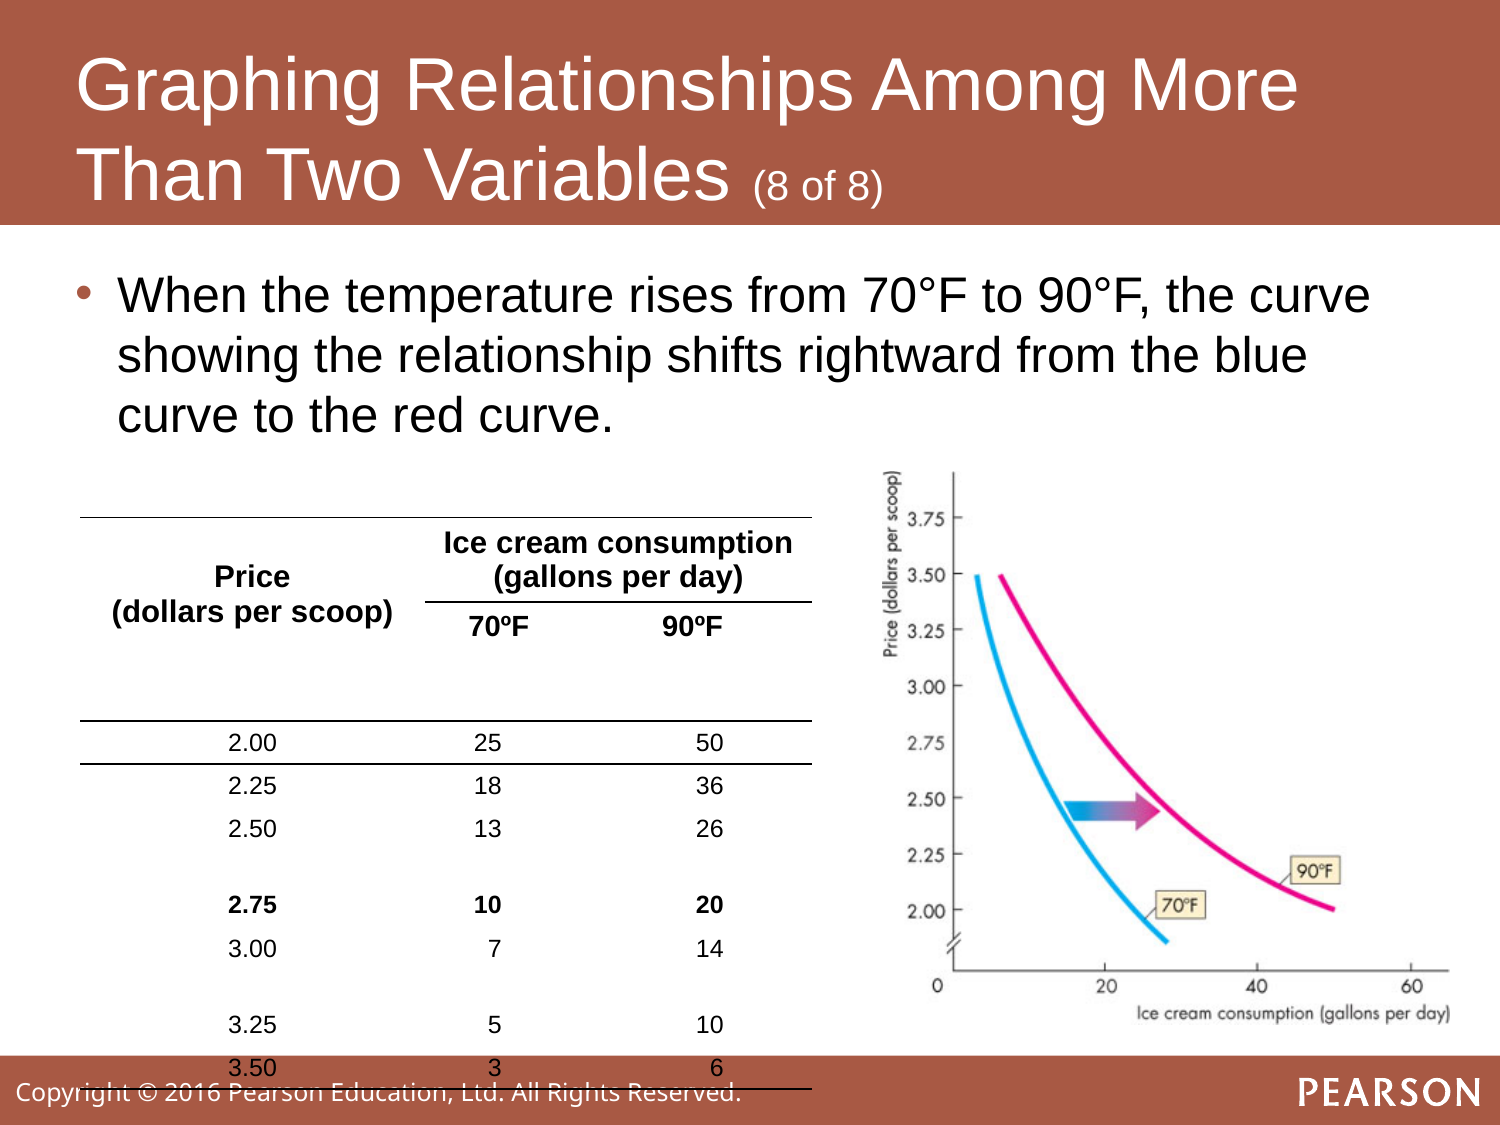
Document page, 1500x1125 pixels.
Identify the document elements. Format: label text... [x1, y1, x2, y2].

table_cell 2.50 [80, 807, 425, 884]
title Graphing Relationships Among More Than Two Variables (8 of 8) [75, 35, 1425, 138]
table_cell 3.50 [80, 1046, 425, 1088]
list When the temperature rises from 70°F to 90°F, the curve showing the relationship shifts rightward from the blue curve to the red curve. [75, 262, 1425, 1005]
table_header Ice cream consumption (gallons per day) [425, 518, 812, 601]
table_cell 36 [573, 765, 812, 807]
table_cell 5 [425, 1003, 573, 1046]
table_cell 6 [573, 1046, 812, 1088]
table_cell 50 [573, 722, 812, 763]
table_cell 3 [425, 1046, 573, 1088]
table_cell 2.00 [80, 722, 425, 763]
table_cell 3.25 [80, 1003, 425, 1046]
table_cell 2.75 [80, 884, 425, 927]
picture [882, 471, 1451, 1026]
table_cell 18 [425, 765, 573, 807]
table_cell 70ºF [425, 603, 573, 720]
table_cell 10 [425, 884, 573, 927]
table_cell 14 [573, 927, 812, 1003]
table_header Price (dollars per scoop) [80, 518, 425, 720]
table_cell 26 [573, 807, 812, 884]
table_cell 13 [425, 807, 573, 884]
table_cell 2.25 [80, 765, 425, 807]
table_cell 25 [425, 722, 573, 763]
table_cell 20 [573, 884, 812, 927]
table_cell 7 [425, 927, 573, 1003]
table_cell 90ºF [573, 603, 812, 720]
table_cell 10 [573, 1003, 812, 1046]
table_cell 3.00 [80, 927, 425, 1003]
